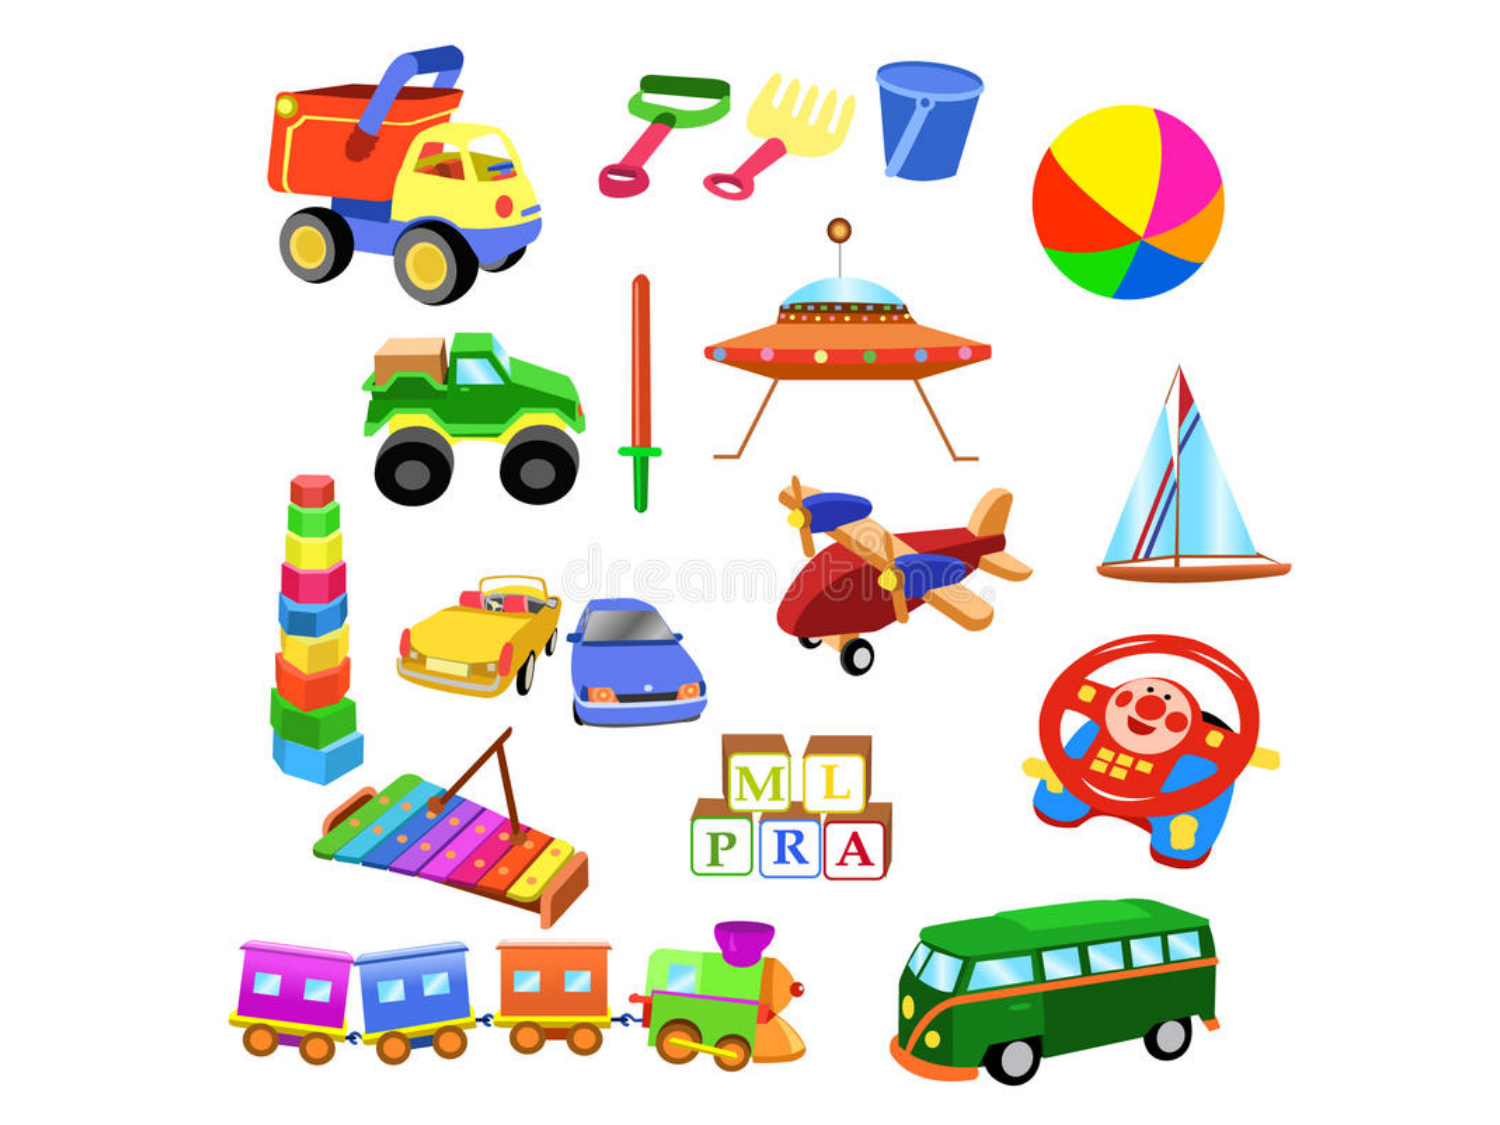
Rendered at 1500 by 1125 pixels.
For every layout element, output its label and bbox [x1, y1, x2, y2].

picture [218, 18, 1340, 1105]
